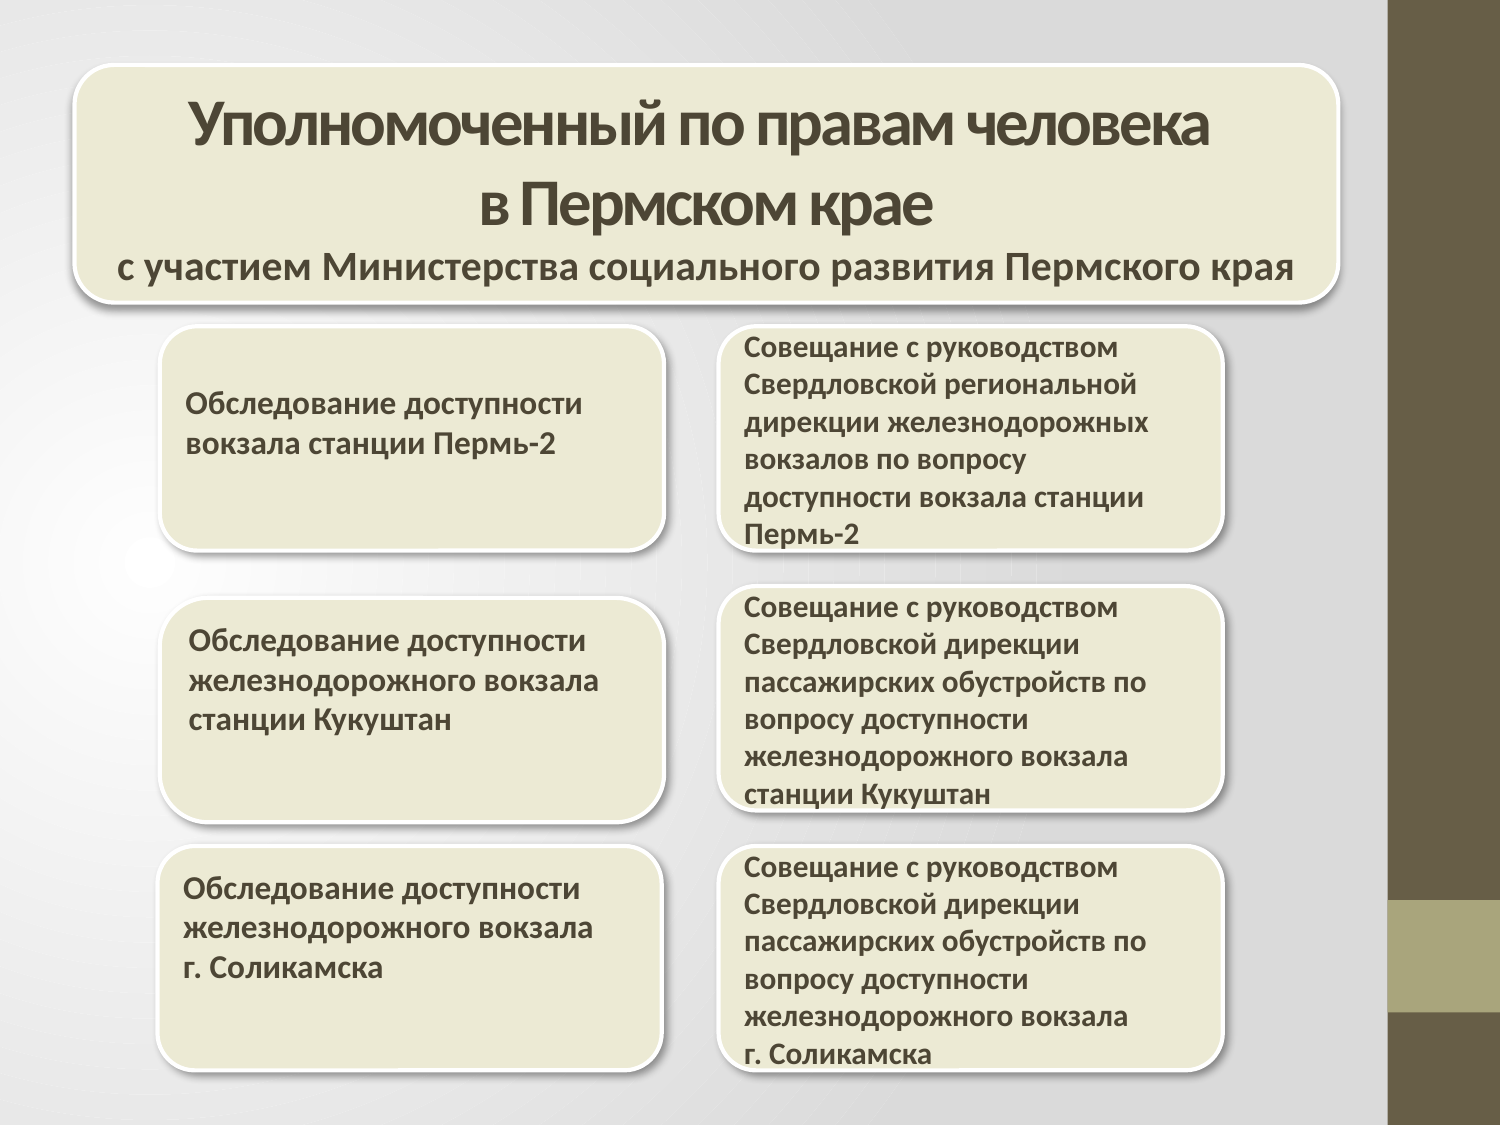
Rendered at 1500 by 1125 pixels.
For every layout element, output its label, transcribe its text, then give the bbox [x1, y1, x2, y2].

text_box Совещание с руководством Свердловской дирекции пассажирских обустройств по вопросу доступности железнодорожного вокзала г. Соликамска [716, 843, 1225, 1073]
text_box Обследование доступности железнодорожного вокзала г. Соликамска [155, 843, 664, 1073]
text_box Обследование доступности вокзала станции Пермь-2 [157, 324, 667, 553]
text_box Совещание с руководством Свердловской региональной дирекции железнодорожных вокзалов по вопросу доступности вокзала станции Пермь-2 [716, 324, 1225, 553]
text_box Уполномоченный по правам человека в Пермском крае с участием Министерства социального развития Пермского края [72, 62, 1341, 305]
text_box Совещание с руководством Свердловской дирекции пассажирских обустройств по вопросу доступности железнодорожного вокзала станции Кукуштан [716, 583, 1225, 813]
text_box Обследование доступности железнодорожного вокзала станции Кукуштан [157, 595, 667, 825]
